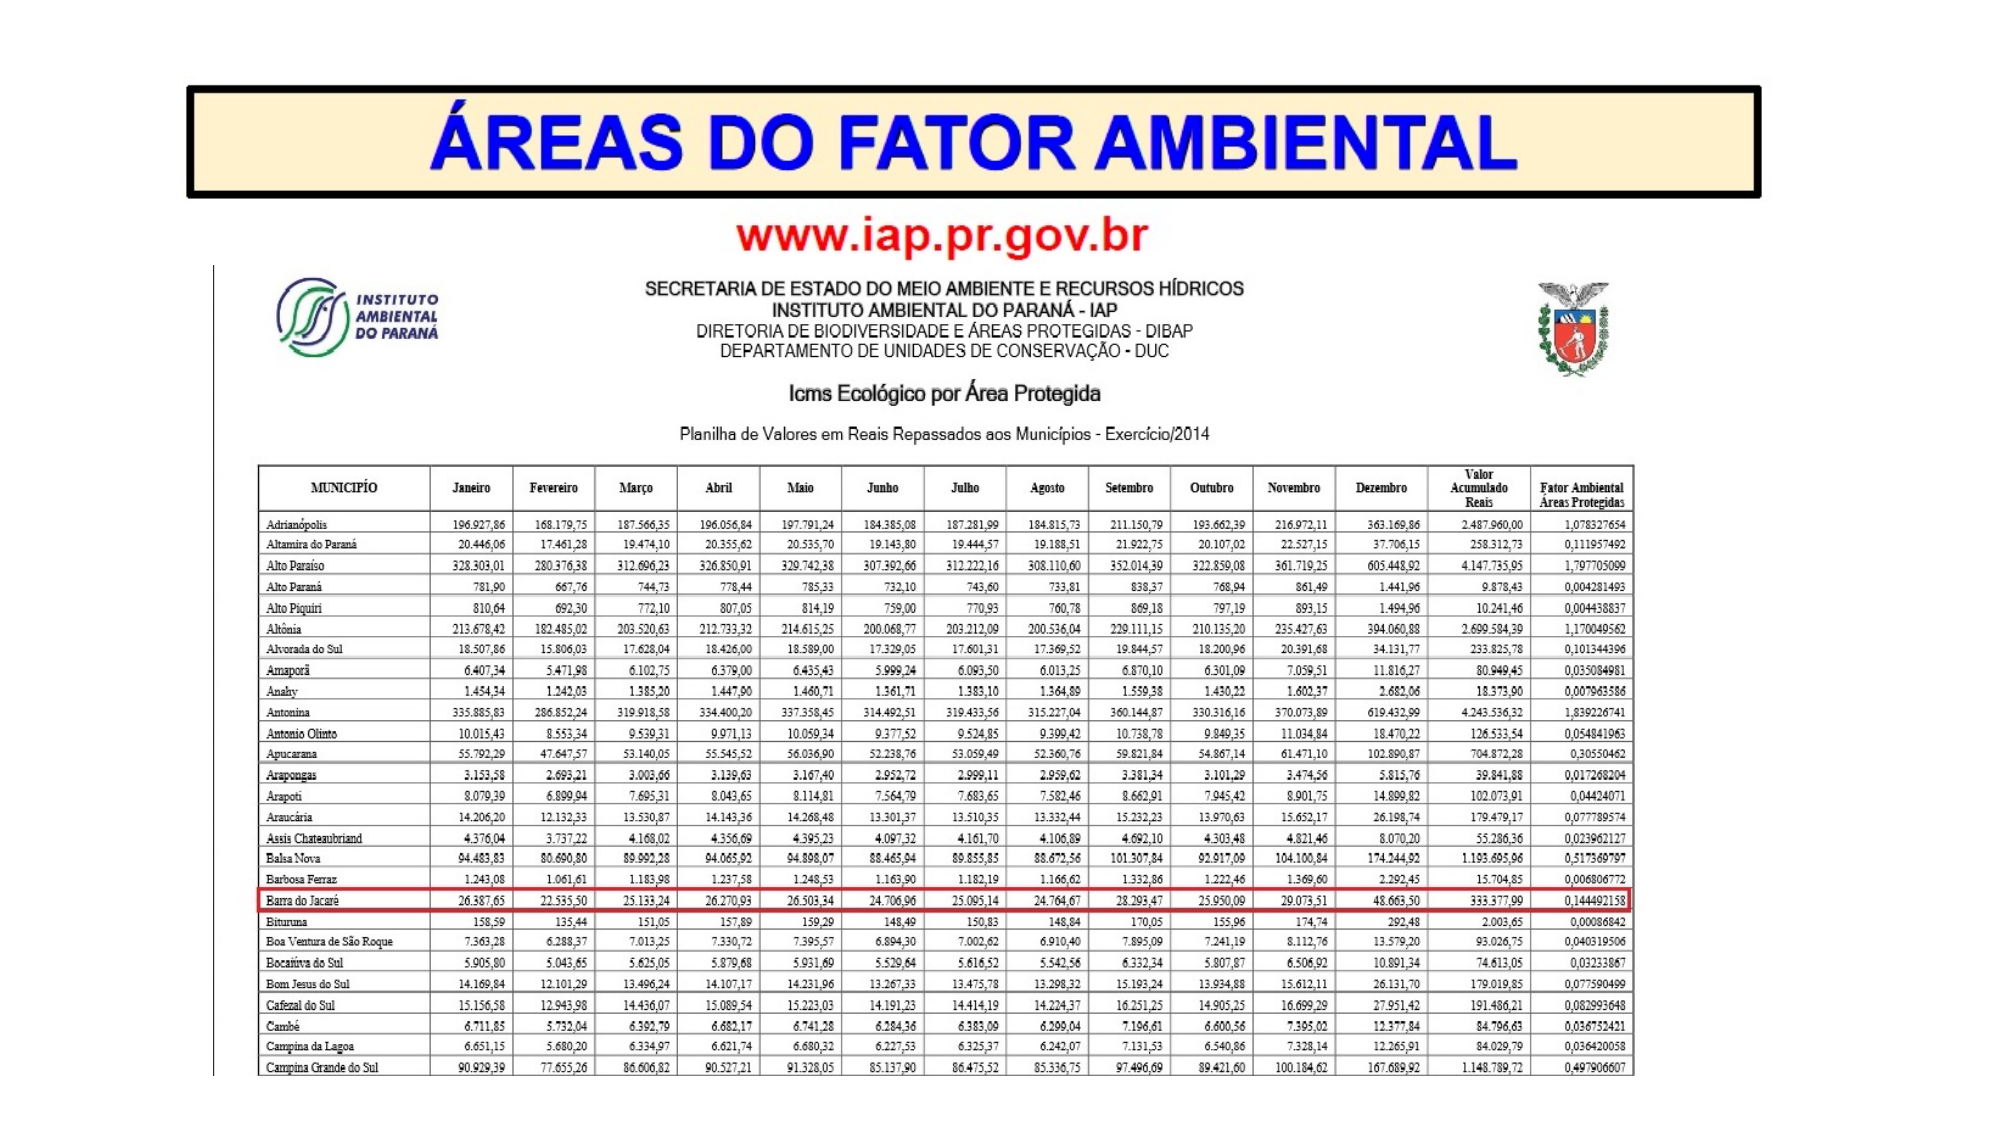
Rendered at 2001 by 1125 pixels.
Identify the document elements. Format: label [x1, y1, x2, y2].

picture [171, 76, 1776, 1076]
